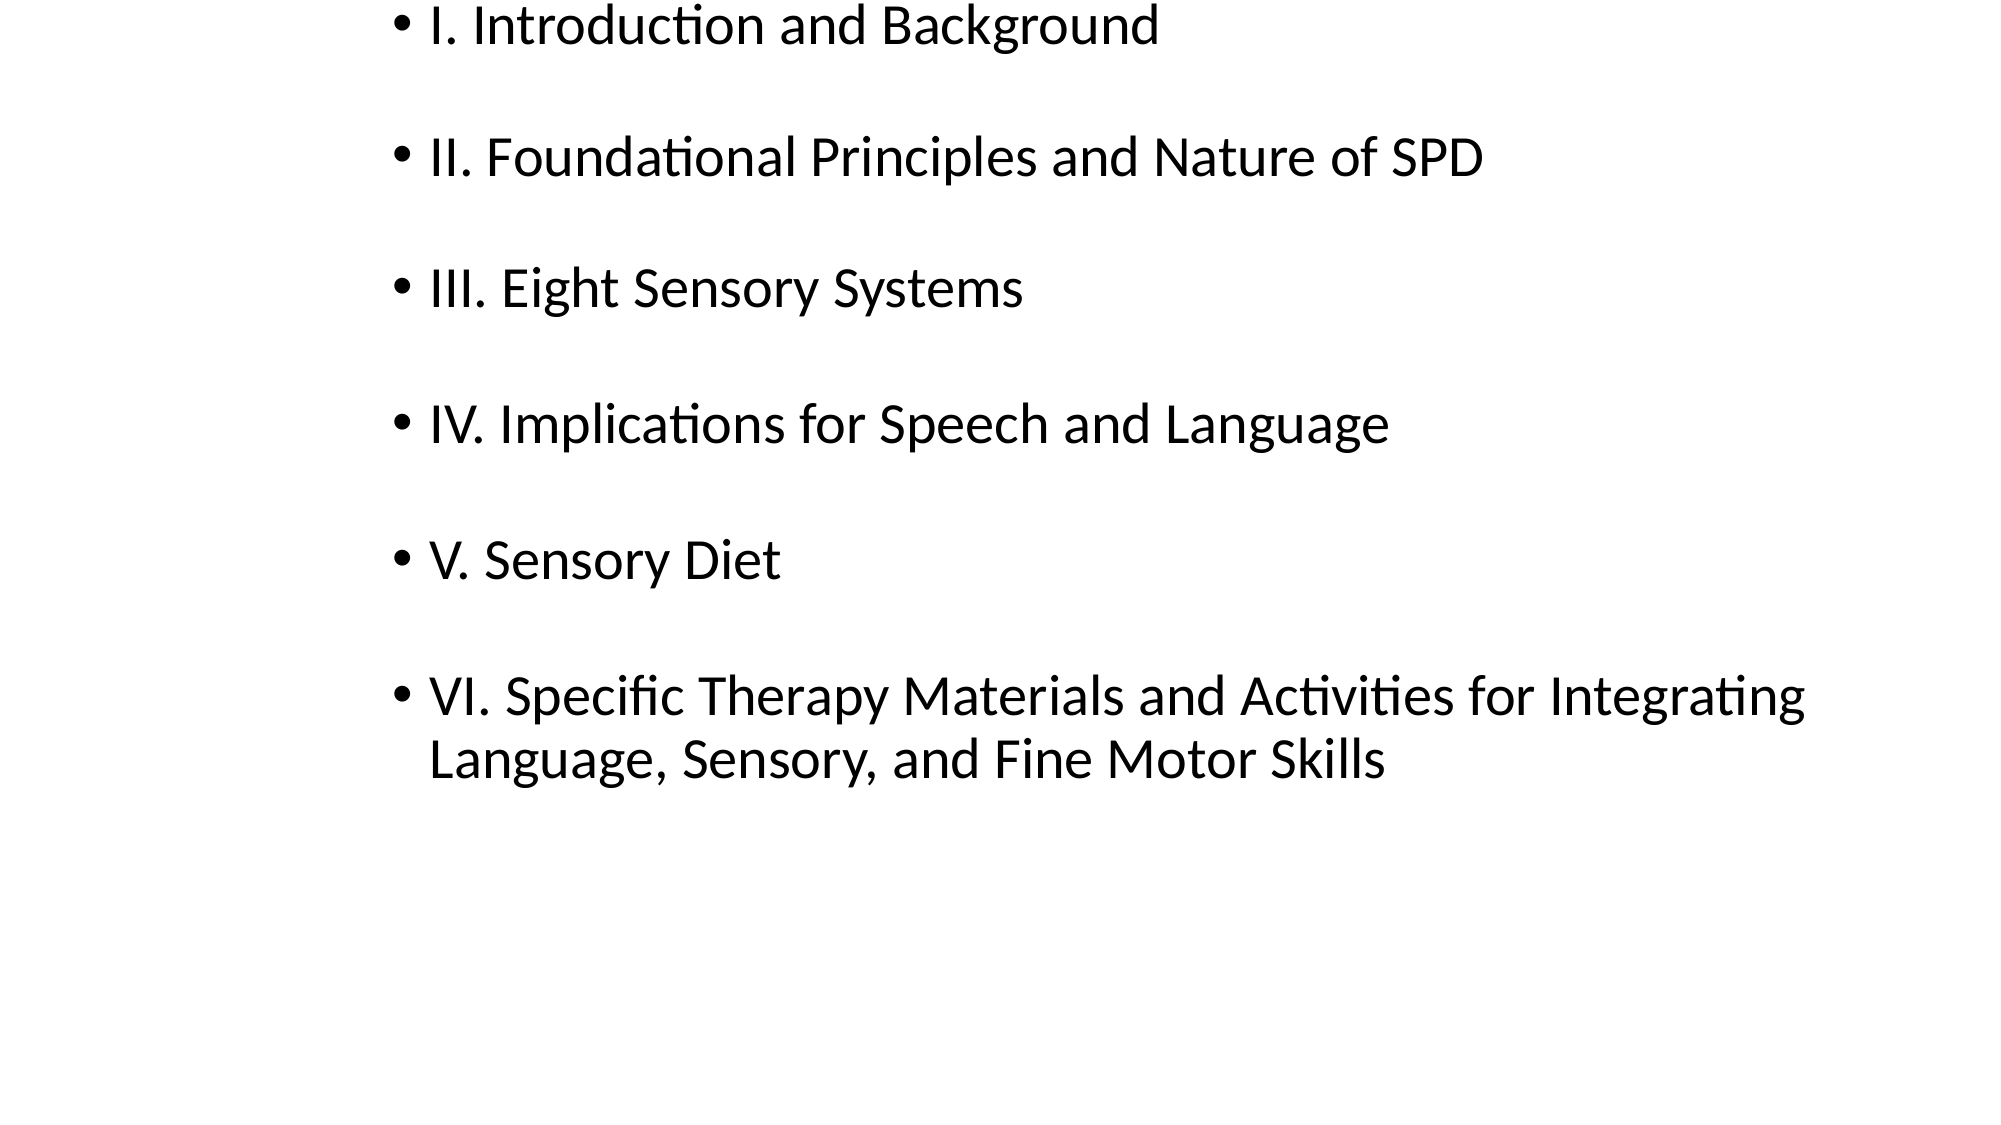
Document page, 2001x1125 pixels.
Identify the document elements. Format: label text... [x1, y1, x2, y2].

list I. Introduction and Background II. Foundational Principles and Nature of SPD III. Eight Sensory Systems IV. Implications for Speech and Language V. Sensory Diet VI. Specific Therapy Materials and Activities for Integrating Language, Sensory, and Fine Motor Skills [377, 0, 1980, 1097]
